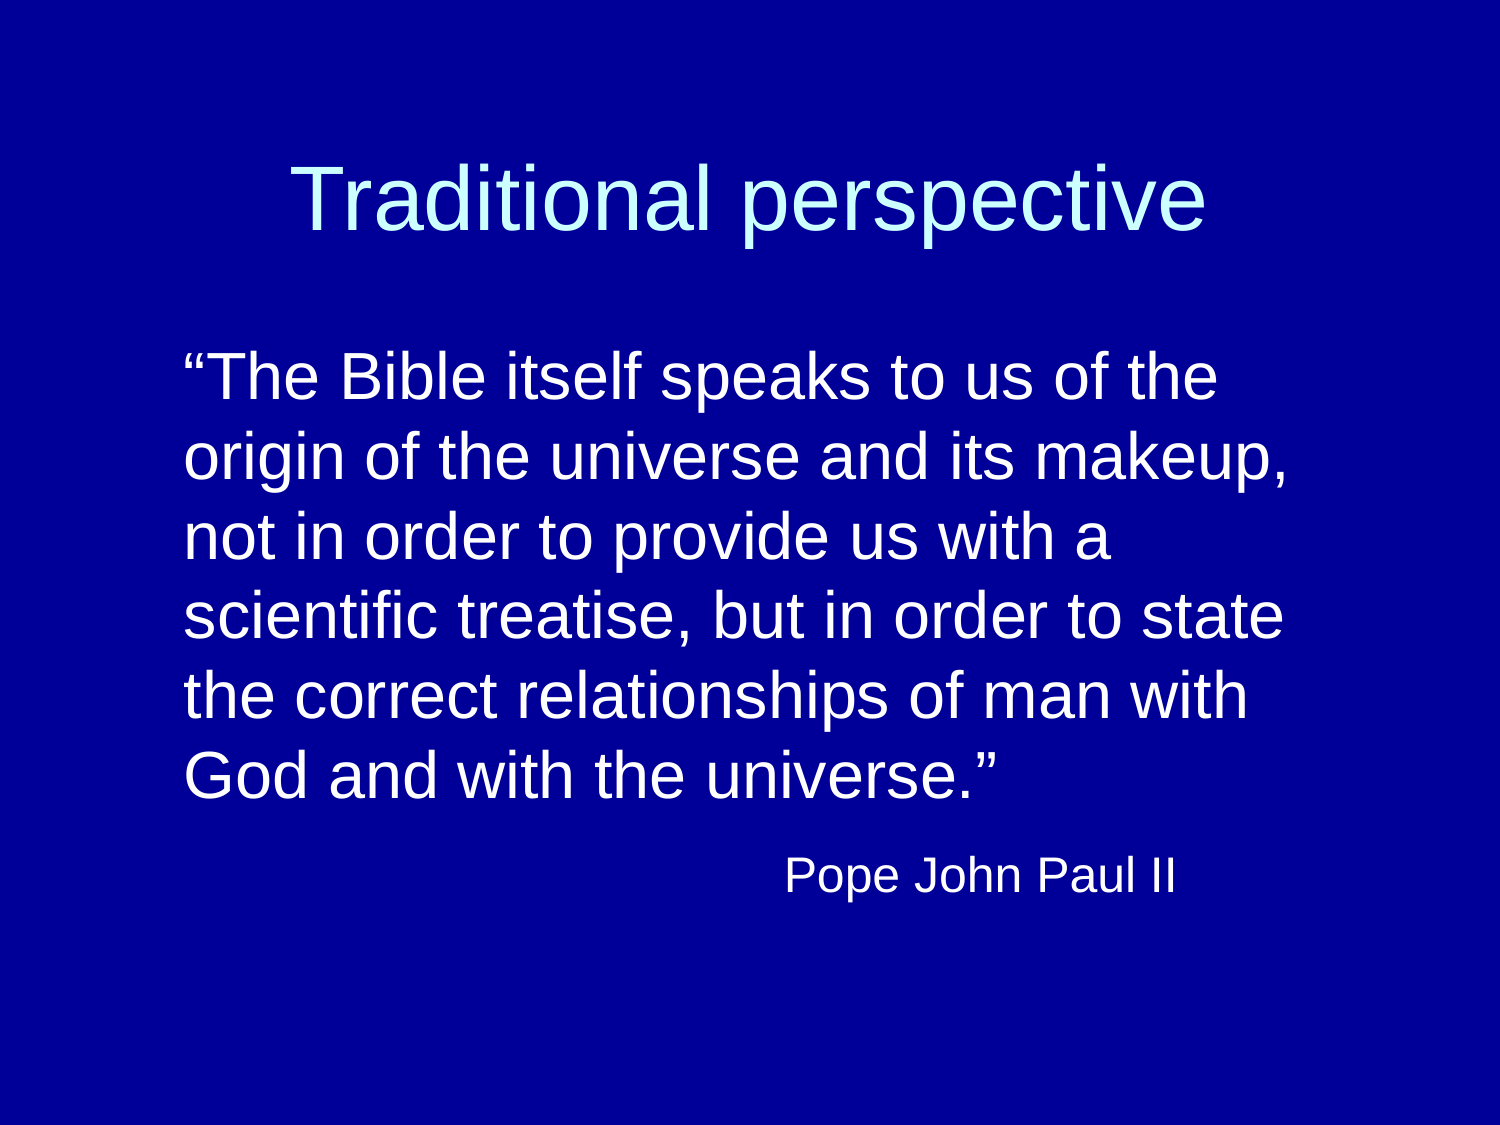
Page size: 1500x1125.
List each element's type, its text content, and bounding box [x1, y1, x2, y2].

title Traditional perspective [112, 99, 1388, 288]
list “The Bible itself speaks to us of the origin of the universe and its makeup, not in order to provide us with a scientific treatise, but in order to state the correct relationships of man with God and with the universe.” Pope John Paul II [112, 324, 1388, 1001]
